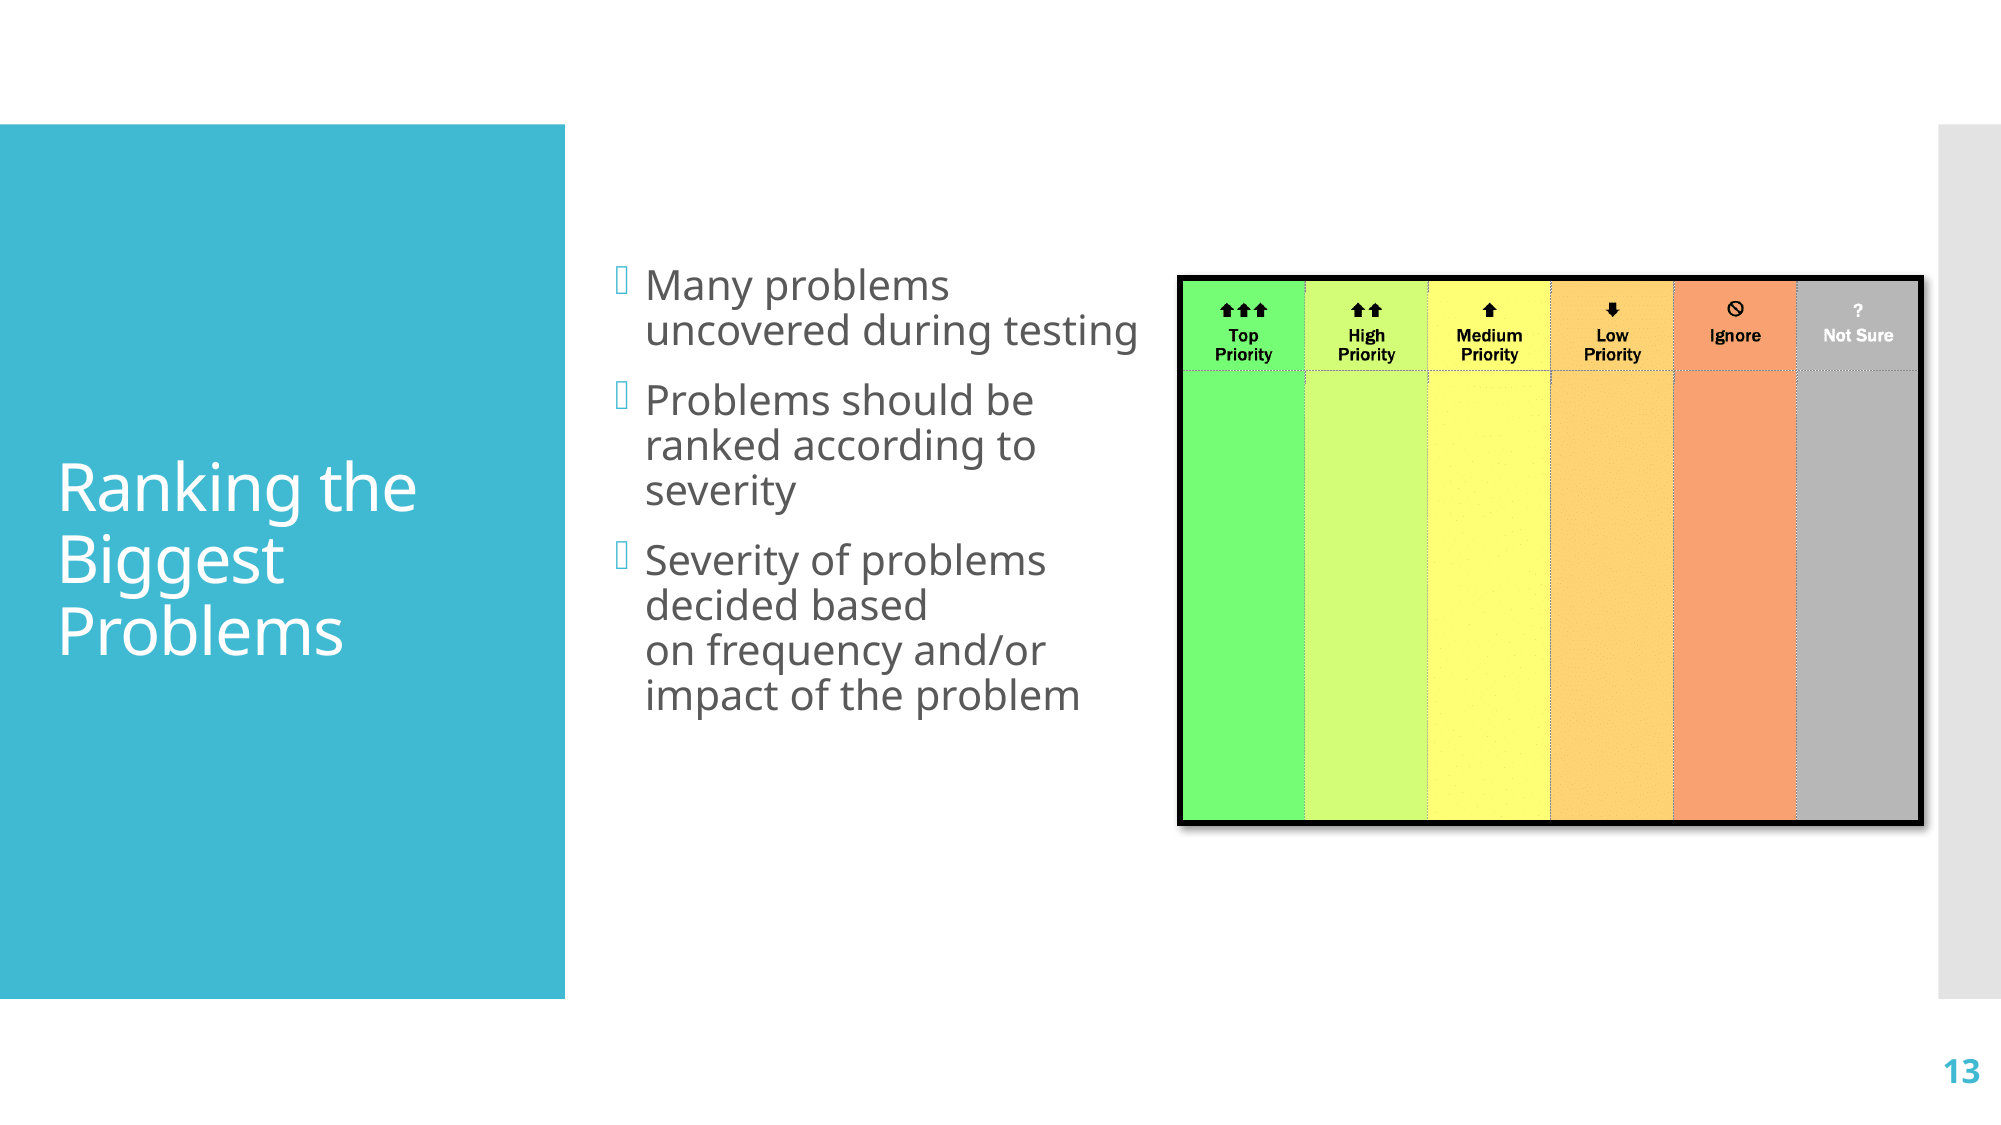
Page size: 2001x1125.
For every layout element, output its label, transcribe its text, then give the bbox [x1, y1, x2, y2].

title Ranking the Biggest Problems [41, 184, 525, 940]
picture [1182, 280, 1919, 821]
slide_number 13 [1744, 1042, 1996, 1103]
list Many problems uncovered during testing Problems should be ranked according to severity Severity of problems decided based on frequency and/or impact of the problem [599, 141, 1164, 982]
